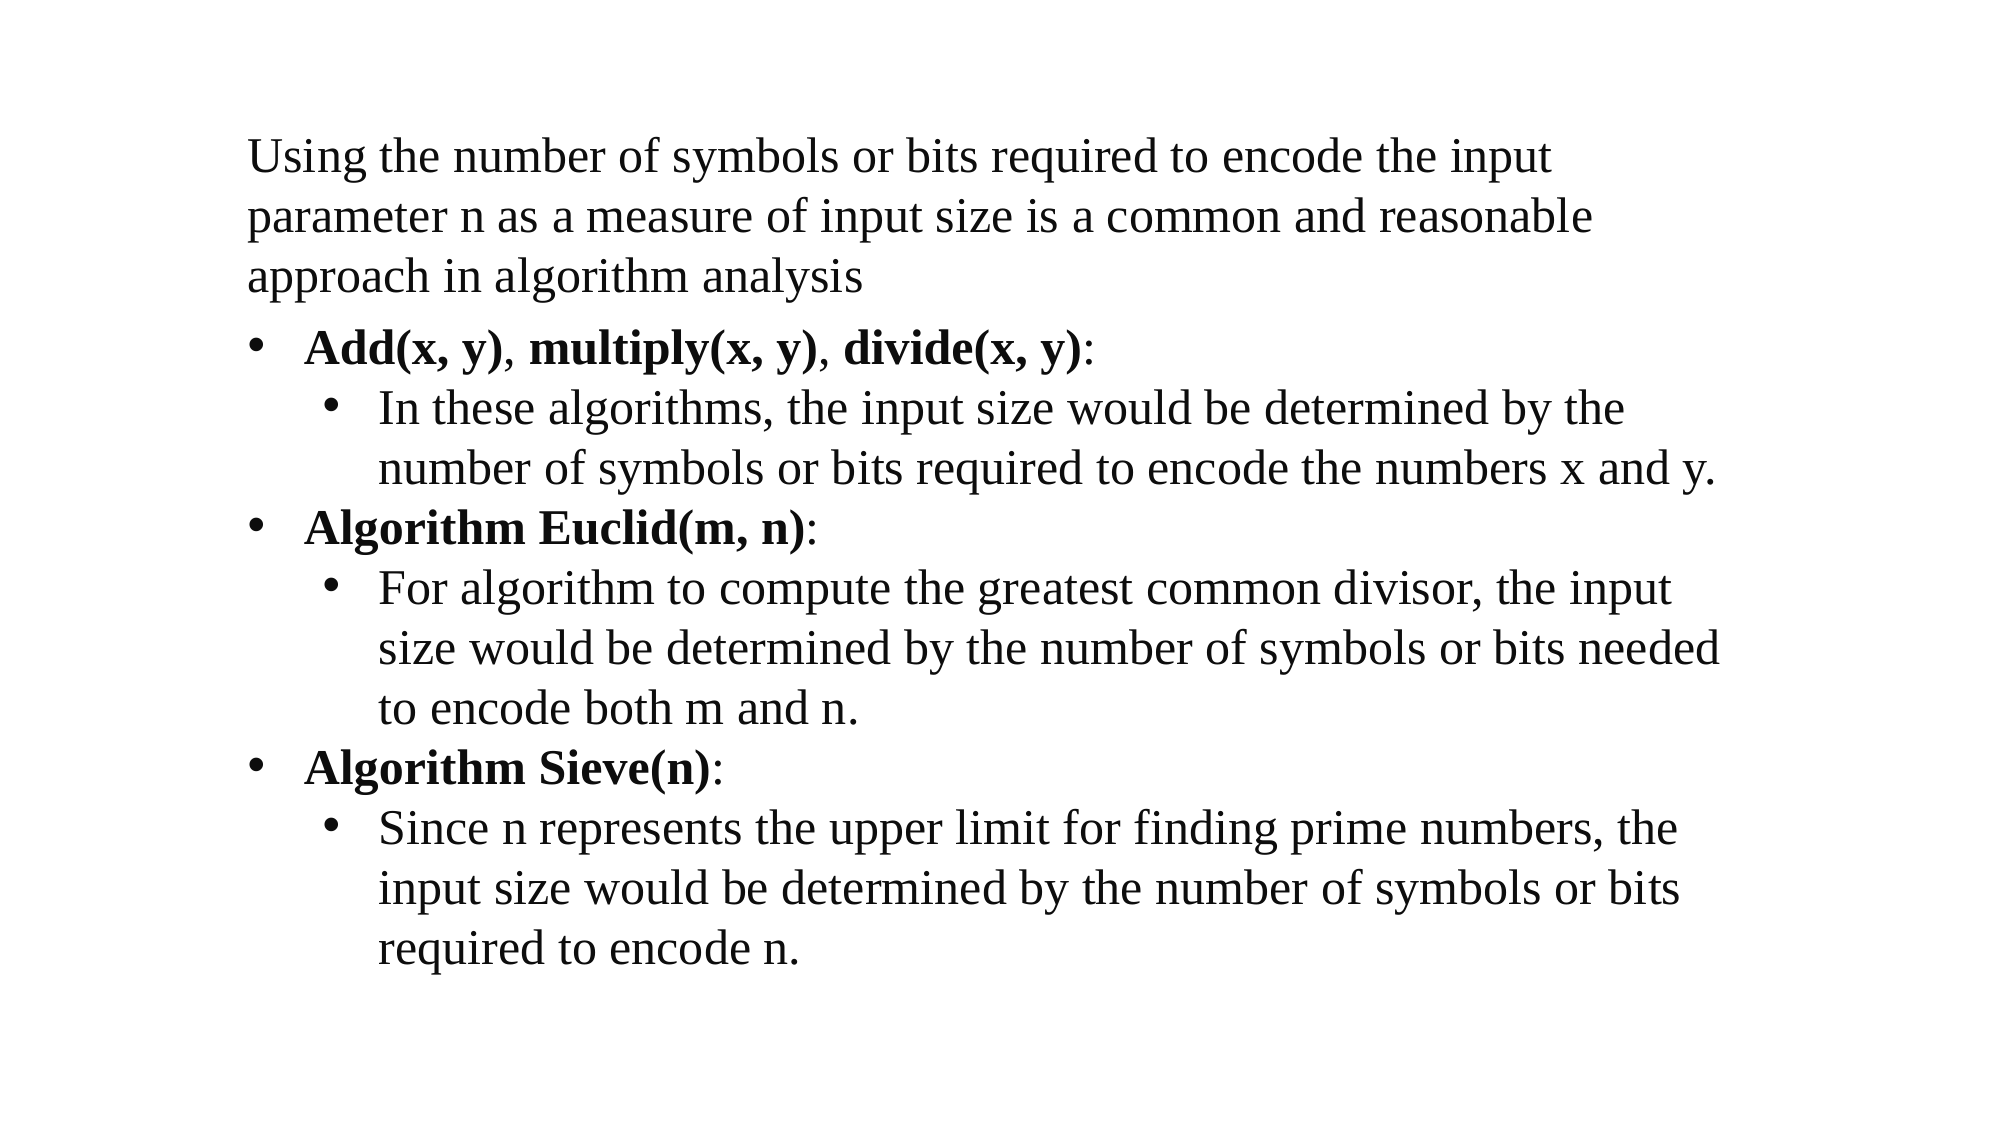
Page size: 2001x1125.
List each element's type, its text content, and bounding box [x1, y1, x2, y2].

text_box Using the number of symbols or bits required to encode the input parameter n as a measure of input size is a common and reasonable approach in algorithm analysis Add(x, y), multiply(x, y), divide(x, y): In these algorithms, the input size would be determined by the number of symbols or bits required to encode the numbers x and y. Algorithm Euclid(m, n): For algorithm to compute the greatest common divisor, the input size would be determined by the number of symbols or bits needed to encode both m and n. Algorithm Sieve(n): Since n represents the upper limit for finding prime numbers, the input size would be determined by the number of symbols or bits required to encode n. [232, 114, 1768, 1042]
